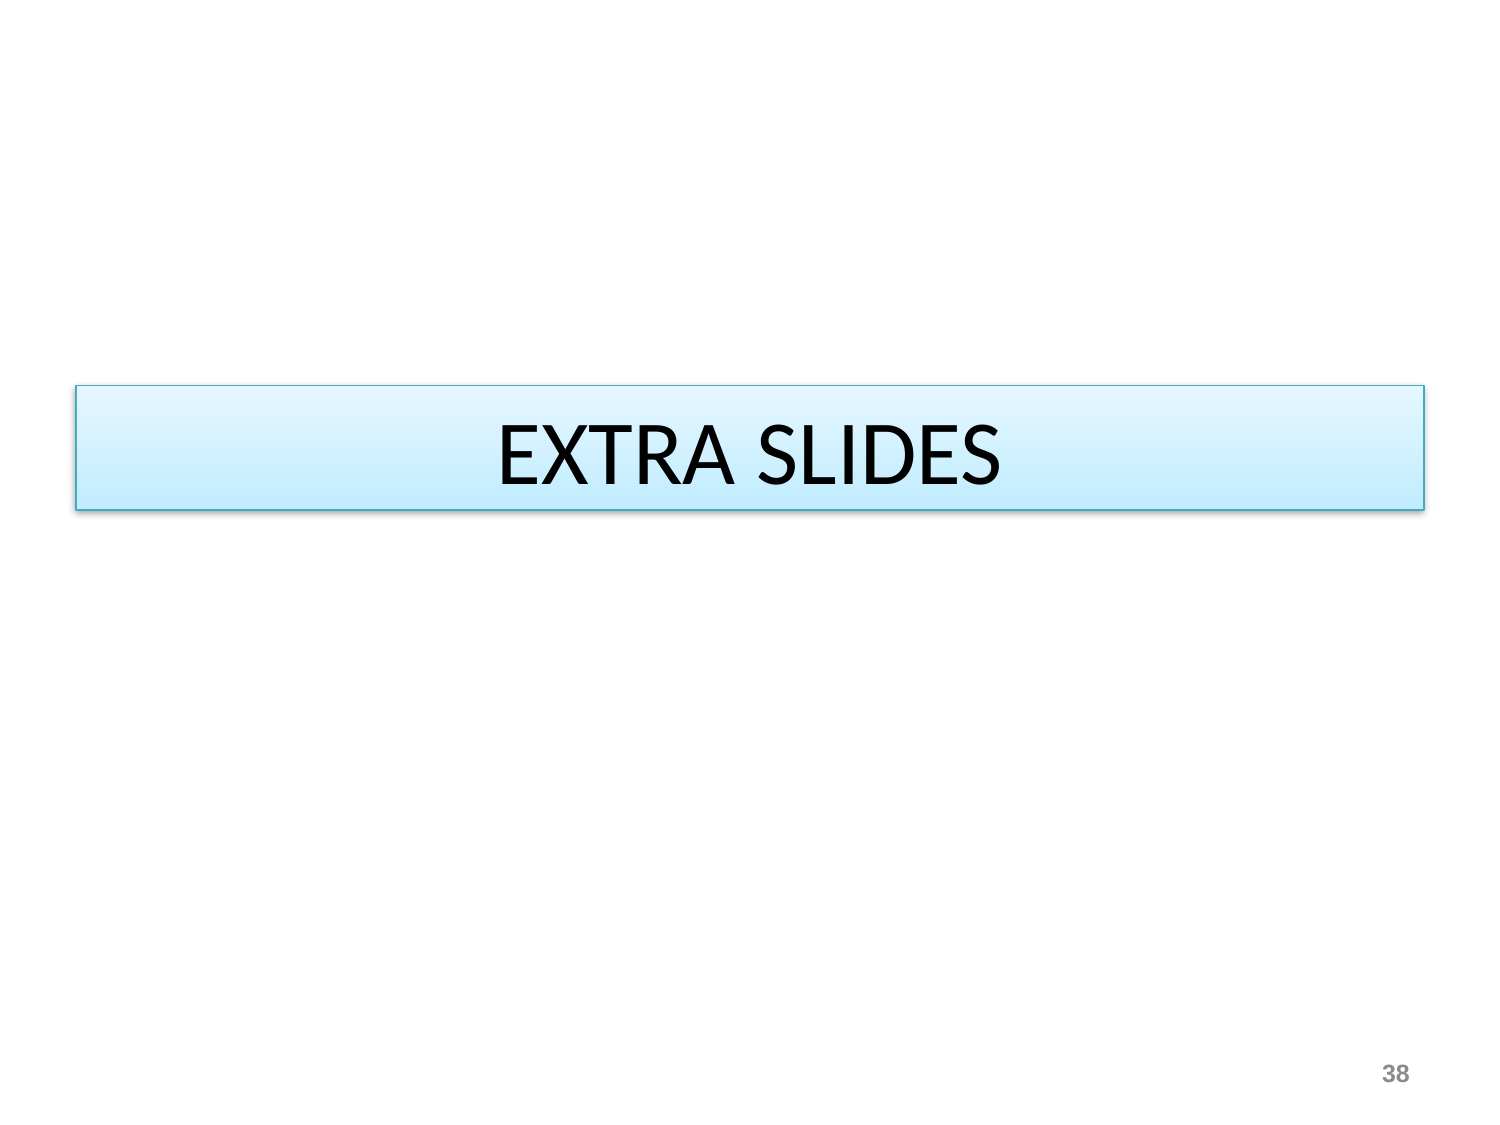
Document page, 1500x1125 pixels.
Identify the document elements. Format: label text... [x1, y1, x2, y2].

text_box EXTRA SLIDES [75, 385, 1425, 511]
slide_number 38 [1074, 1042, 1425, 1103]
